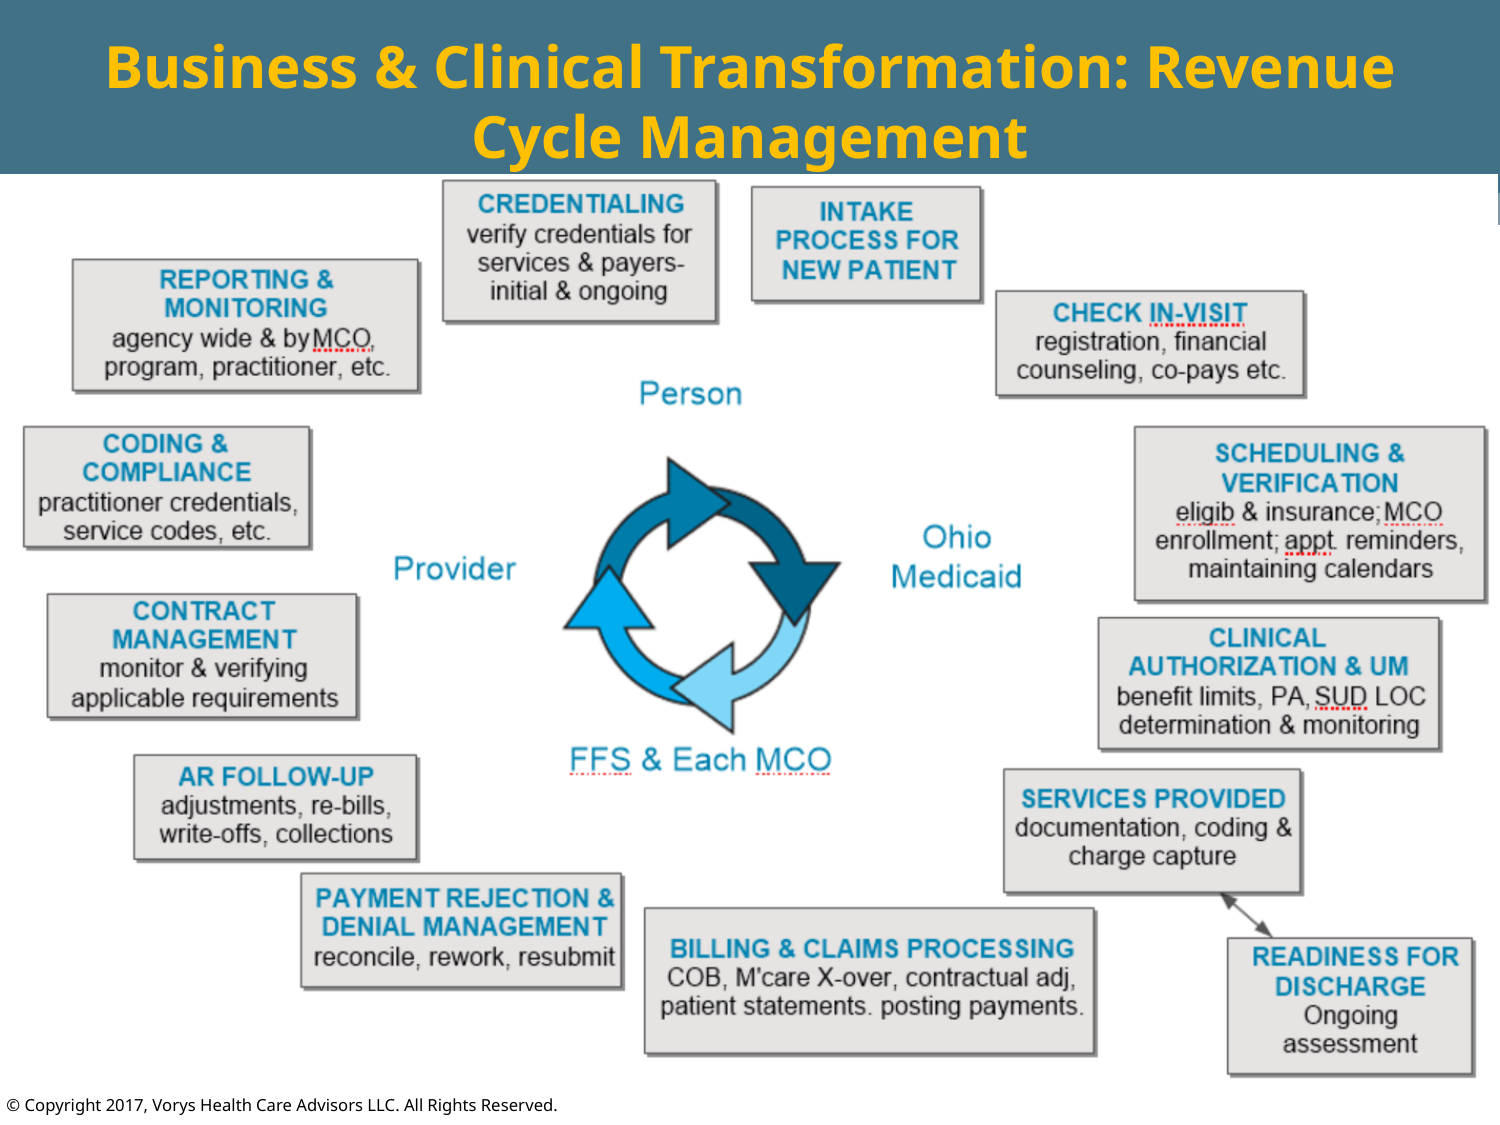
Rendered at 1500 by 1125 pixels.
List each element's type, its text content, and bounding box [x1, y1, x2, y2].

picture [0, 174, 1499, 1082]
title Business & Clinical Transformation: Revenue Cycle Management [75, 24, 1425, 173]
